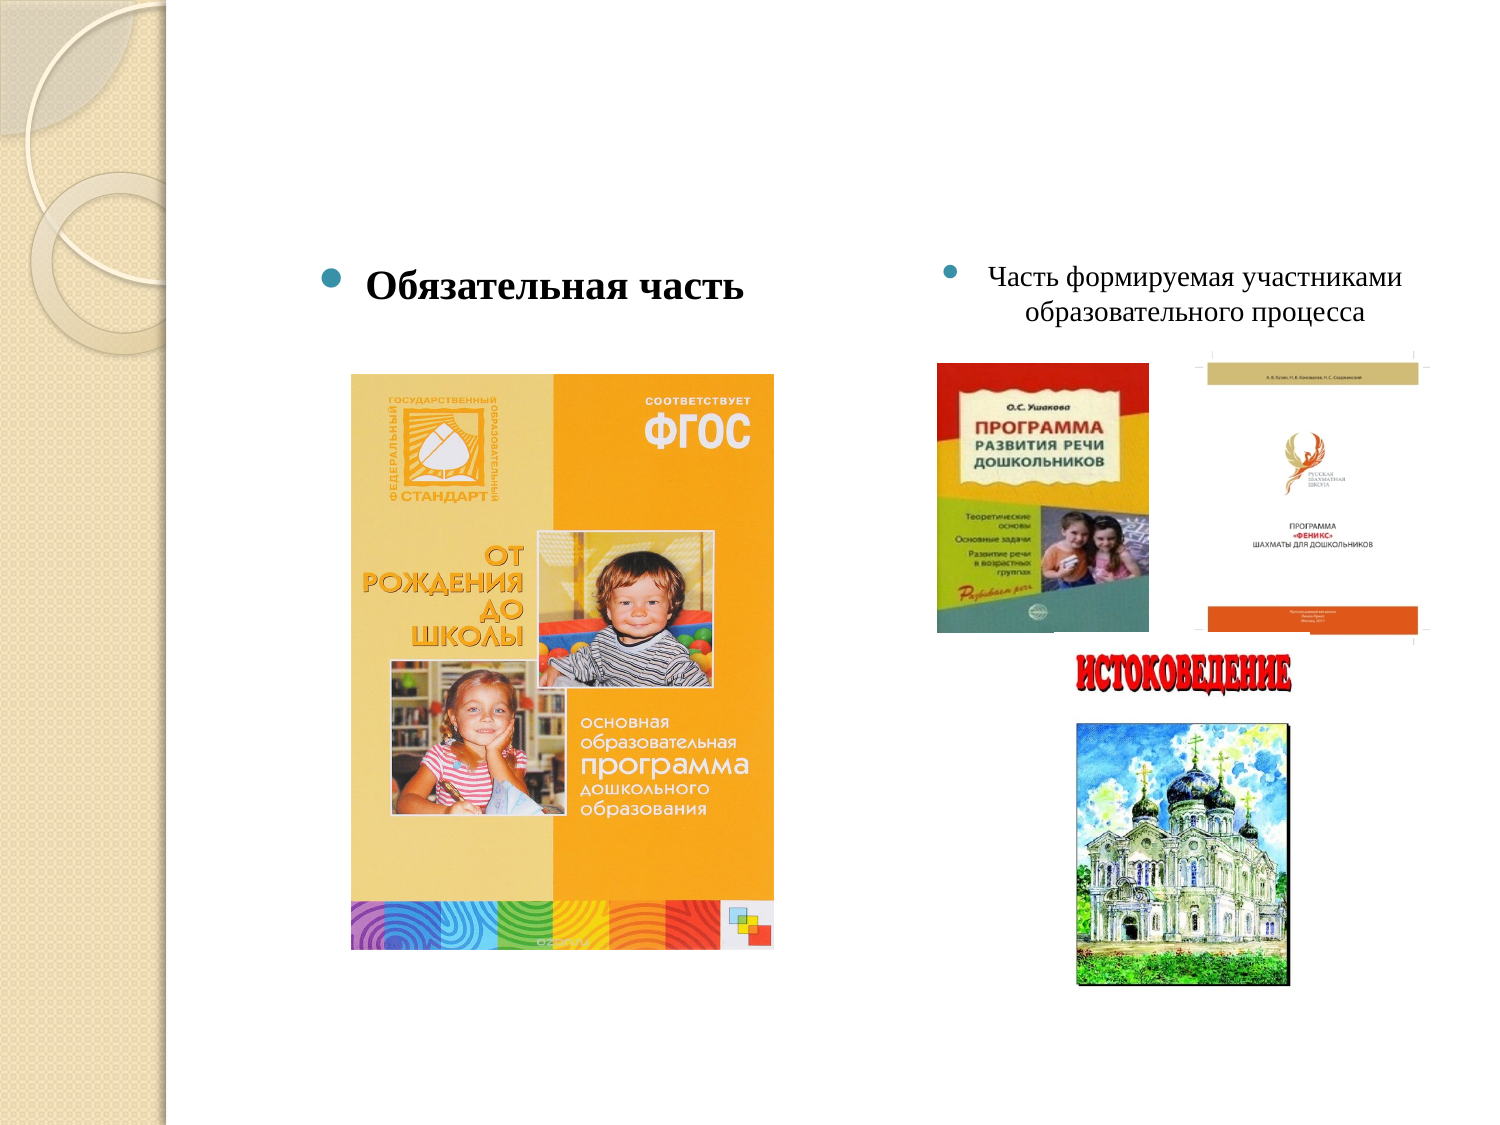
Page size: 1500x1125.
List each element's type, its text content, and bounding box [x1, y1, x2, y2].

list Обязательная часть [235, 249, 836, 1015]
picture [937, 351, 1430, 1008]
picture [351, 374, 774, 950]
list Часть формируемая участниками образовательного процесса [865, 249, 1466, 1015]
